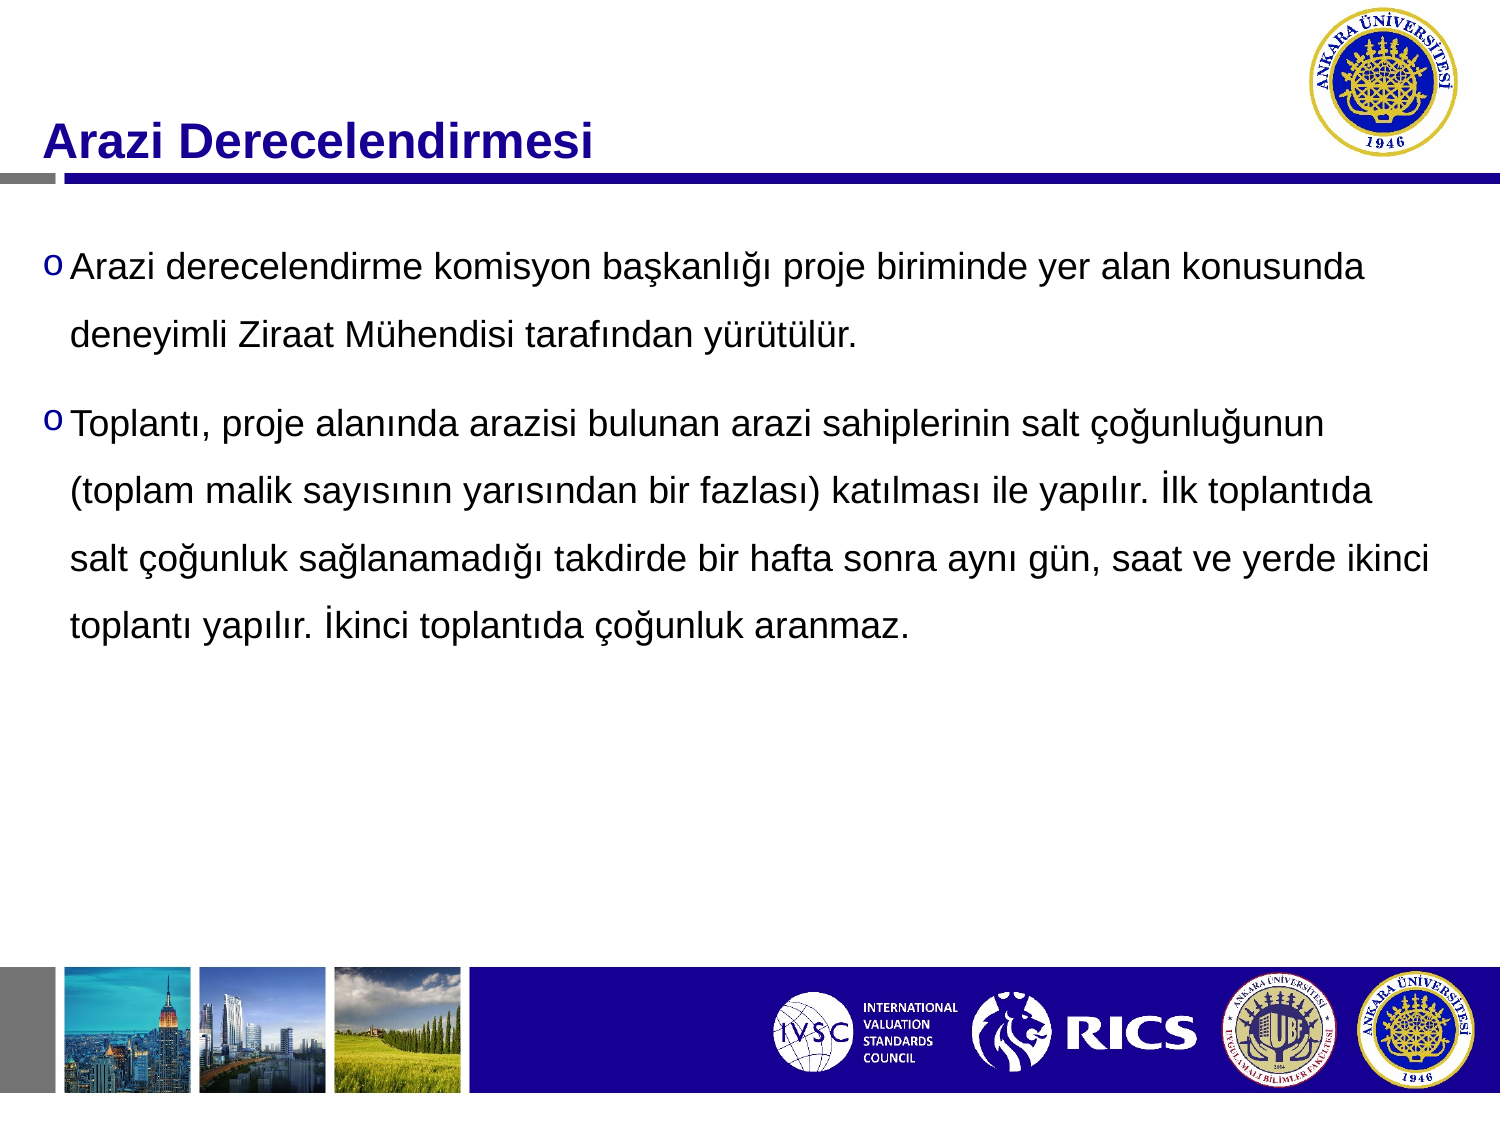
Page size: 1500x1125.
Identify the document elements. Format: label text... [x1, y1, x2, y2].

text_box Arazi Derecelendirmesi [27, 107, 1425, 156]
list Arazi derecelendirme komisyon başkanlığı proje biriminde yer alan konusunda deneyimli Ziraat Mühendisi tarafından yürütülür. Toplantı, proje alanında arazisi bulunan arazi sahiplerinin salt çoğunluğunun (toplam malik sayısının yarısından bir fazlası) katılması ile yapılır. İlk toplantıda salt çoğunluk sağlanamadığı takdirde bir hafta sonra aynı gün, saat ve yerde ikinci toplantı yapılır. İkinci toplantıda çoğunluk aranmaz. [27, 212, 1457, 933]
picture [0, 0, 1500, 1125]
